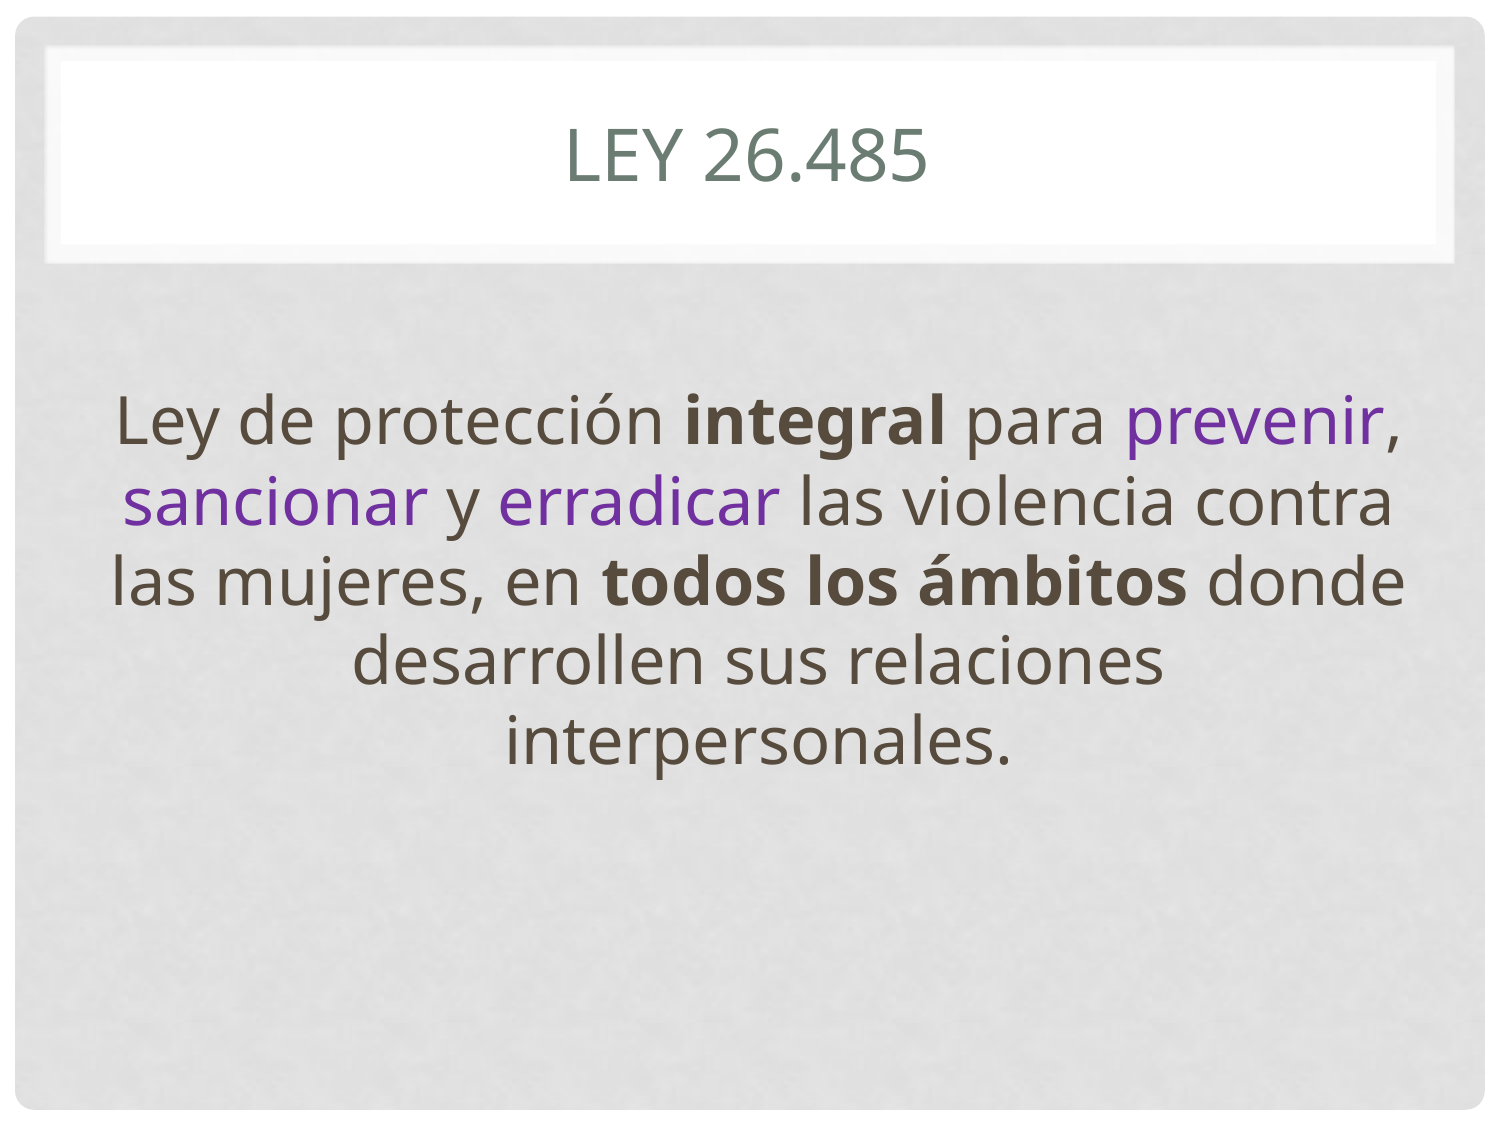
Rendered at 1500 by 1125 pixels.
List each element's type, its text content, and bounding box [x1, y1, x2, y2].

title Ley 26.485 [69, 66, 1425, 238]
list Ley de protección integral para prevenir, sancionar y erradicar las violencia contra las mujeres, en todos los ámbitos donde desarrollen sus relaciones interpersonales. [74, 287, 1426, 1006]
